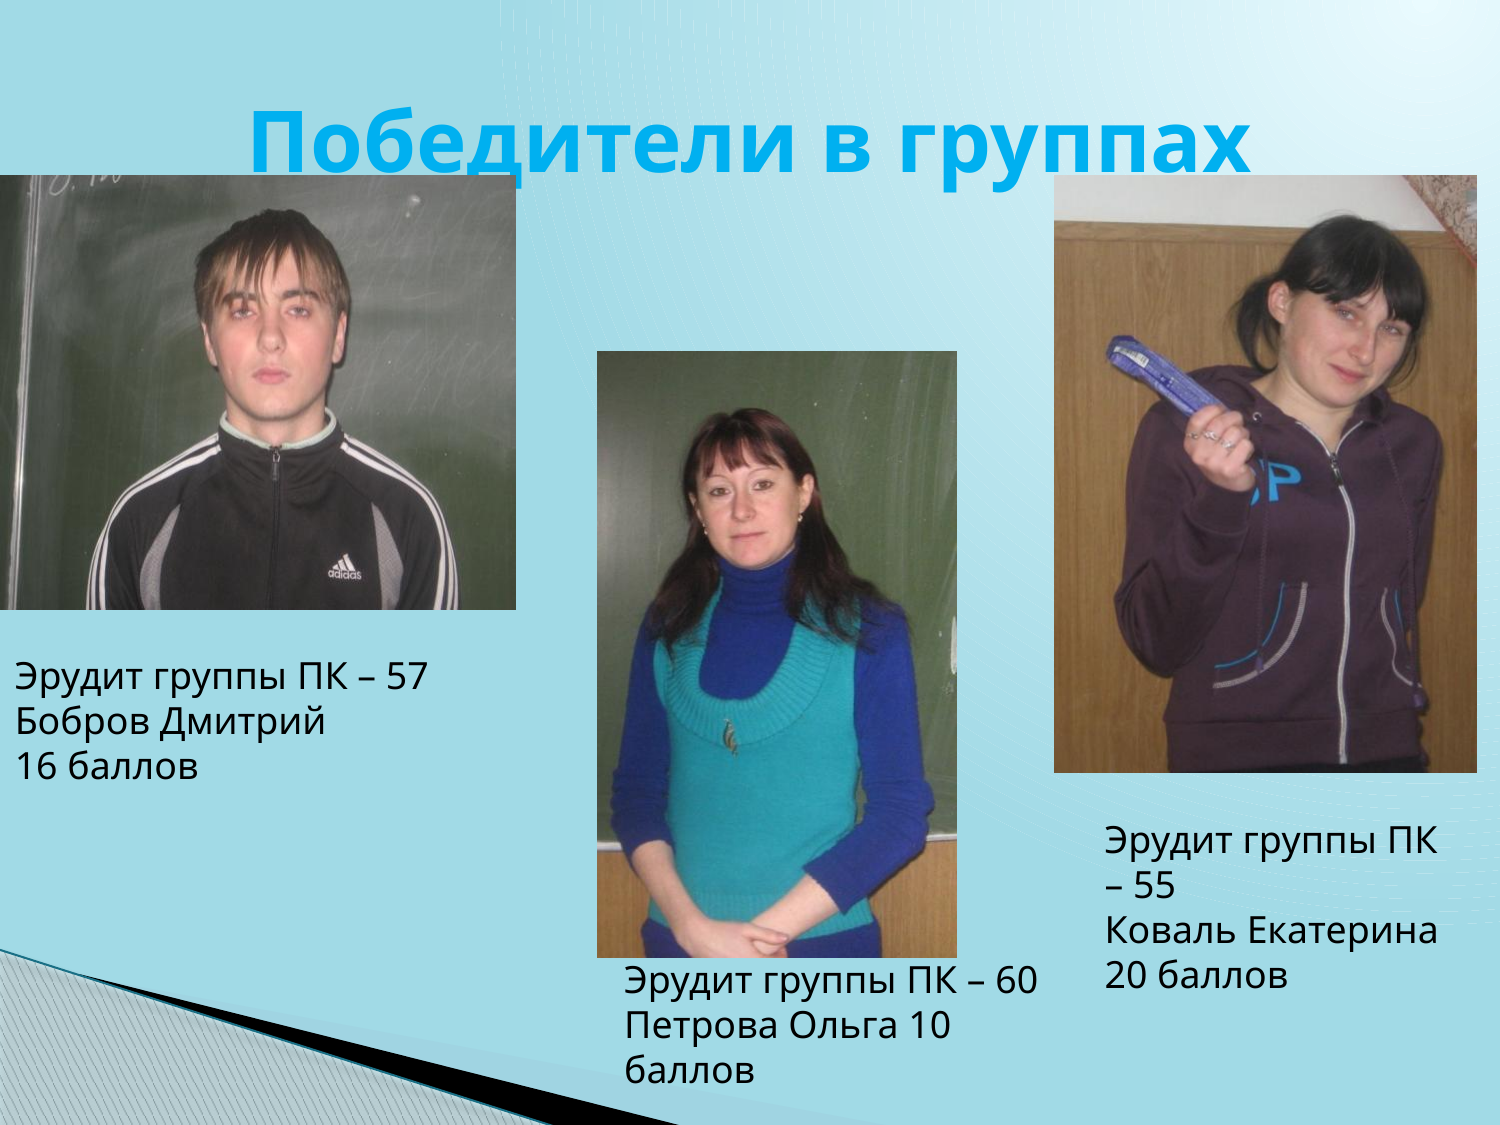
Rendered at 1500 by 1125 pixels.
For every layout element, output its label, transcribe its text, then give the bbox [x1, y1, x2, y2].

text_box Эрудит группы ПК – 57 Бобров Дмитрий 16 баллов [0, 644, 551, 795]
text_box Эрудит группы ПК – 55 Коваль Екатерина 20 баллов [1089, 808, 1477, 1004]
picture [597, 351, 957, 959]
title Победители в группах [75, 45, 1425, 233]
picture [0, 175, 516, 610]
text_box Эрудит группы ПК – 60 Петрова Ольга 10 баллов [609, 949, 1080, 1099]
picture [1054, 175, 1477, 773]
